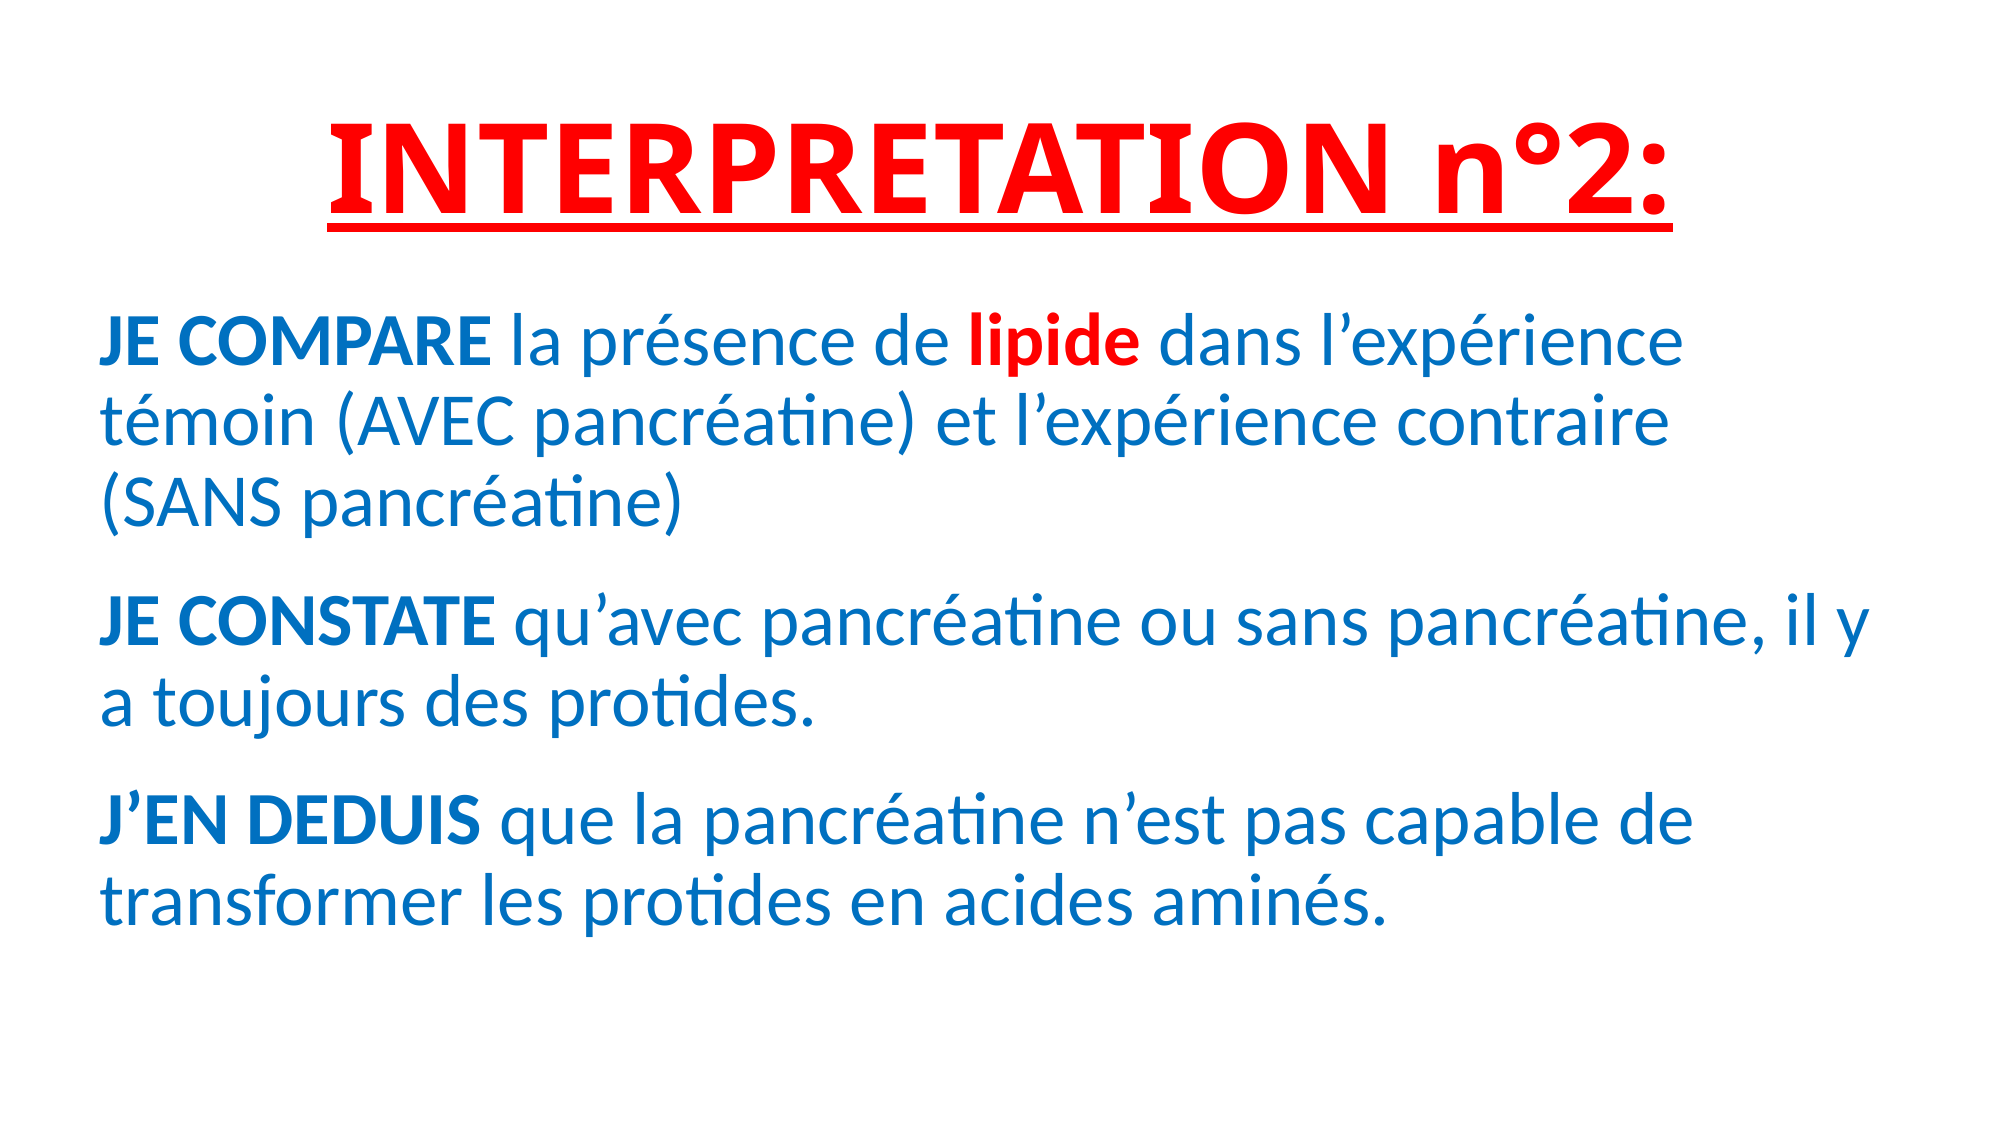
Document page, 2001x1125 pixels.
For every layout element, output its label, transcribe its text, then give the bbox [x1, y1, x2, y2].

title INTERPRETATION n°2: [249, 93, 1750, 249]
subtitle JE COMPARE la présence de lipide dans l’expérience témoin (AVEC pancréatine) et l’expérience contraire (SANS pancréatine) JE CONSTATE qu’avec pancréatine ou sans pancréatine, il y a toujours des protides. J’EN DEDUIS que la pancréatine n’est pas capable de transformer les protides en acides aminés. [84, 292, 1915, 1014]
